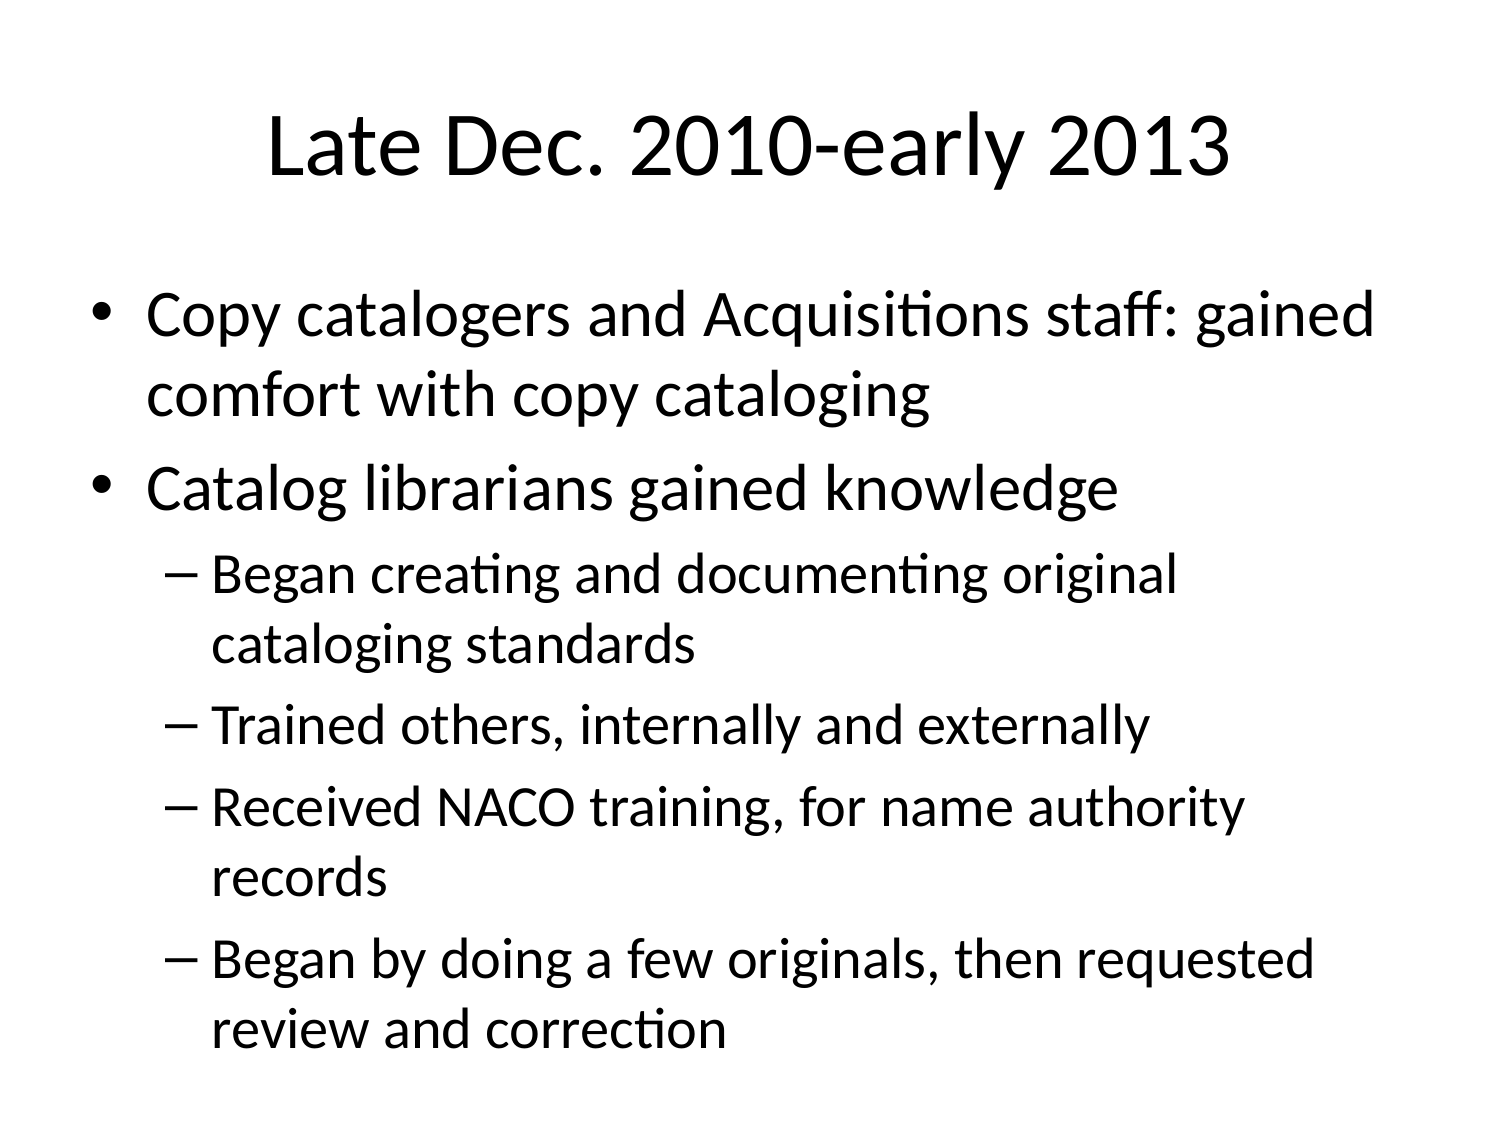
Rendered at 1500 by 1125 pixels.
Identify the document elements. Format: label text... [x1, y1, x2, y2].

list Copy catalogers and Acquisitions staff: gained comfort with copy cataloging Catalog librarians gained knowledge Began creating and documenting original cataloging standards Trained others, internally and externally Received NACO training, for name authority records Began by doing a few originals, then requested review and correction [75, 262, 1438, 1088]
title Late Dec. 2010-early 2013 [75, 45, 1425, 233]
